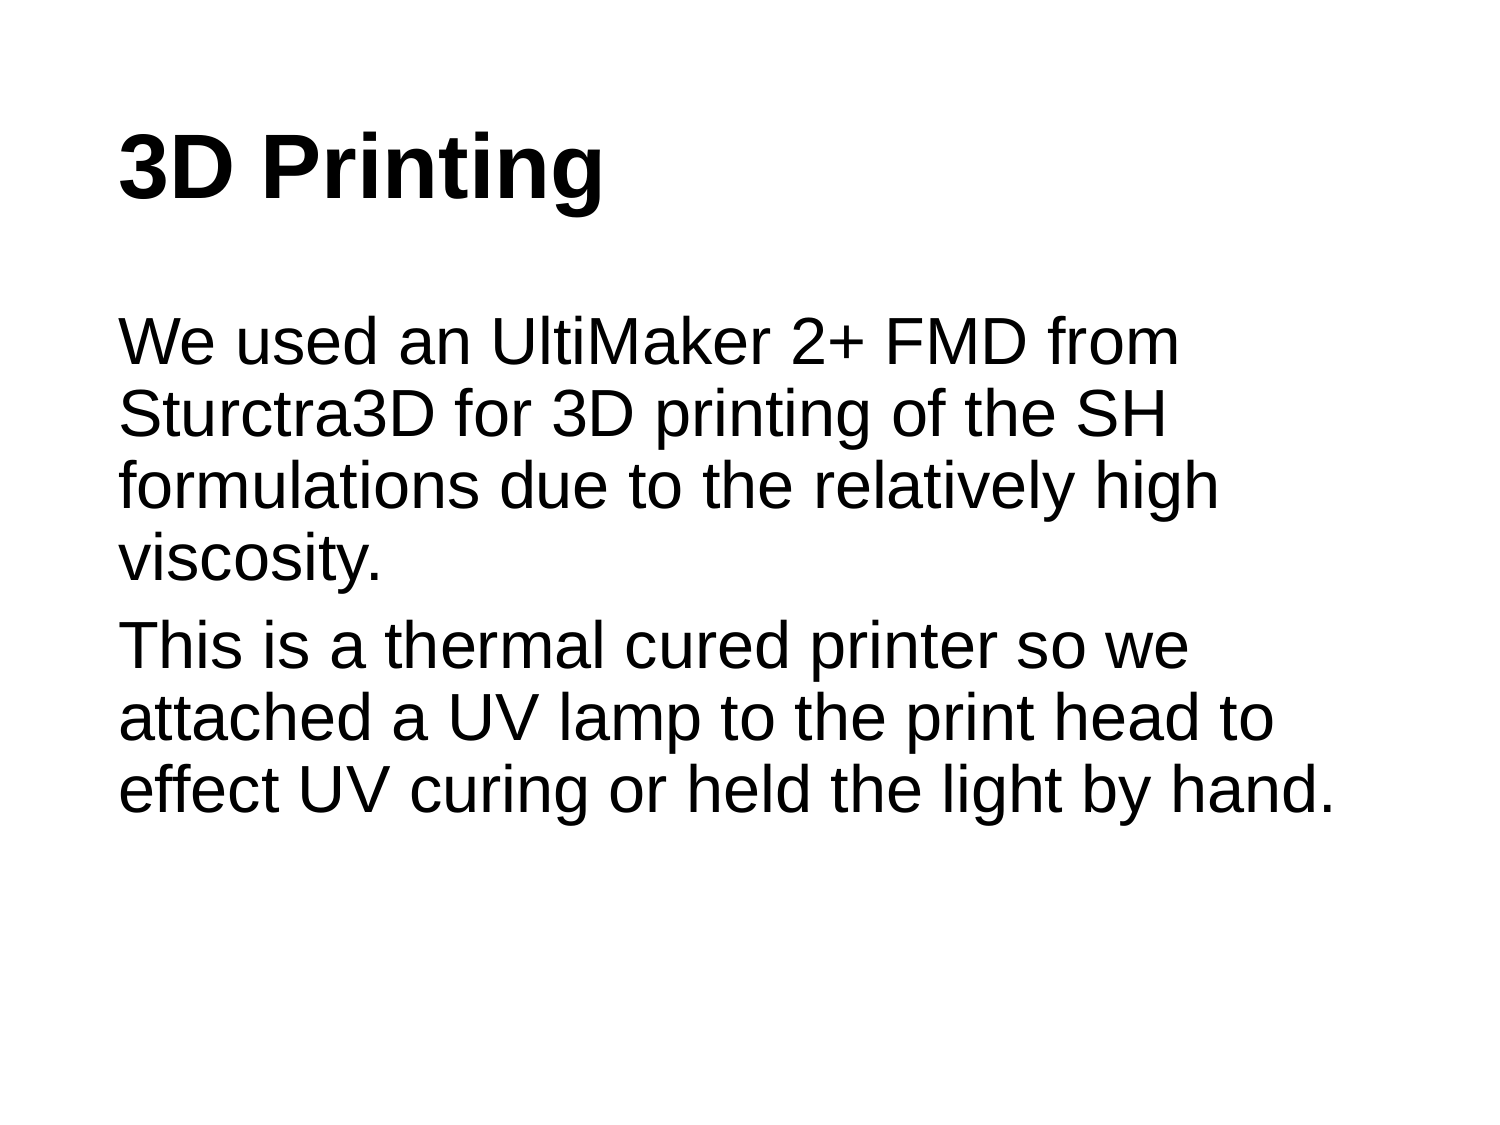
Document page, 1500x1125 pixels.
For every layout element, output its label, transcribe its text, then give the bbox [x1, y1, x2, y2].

title 3D Printing [103, 59, 1397, 278]
list We used an UltiMaker 2+ FMD from Sturctra3D for 3D printing of the SH formulations due to the relatively high viscosity. This is a thermal cured printer so we attached a UV lamp to the print head to effect UV curing or held the light by hand. [103, 299, 1397, 1014]
